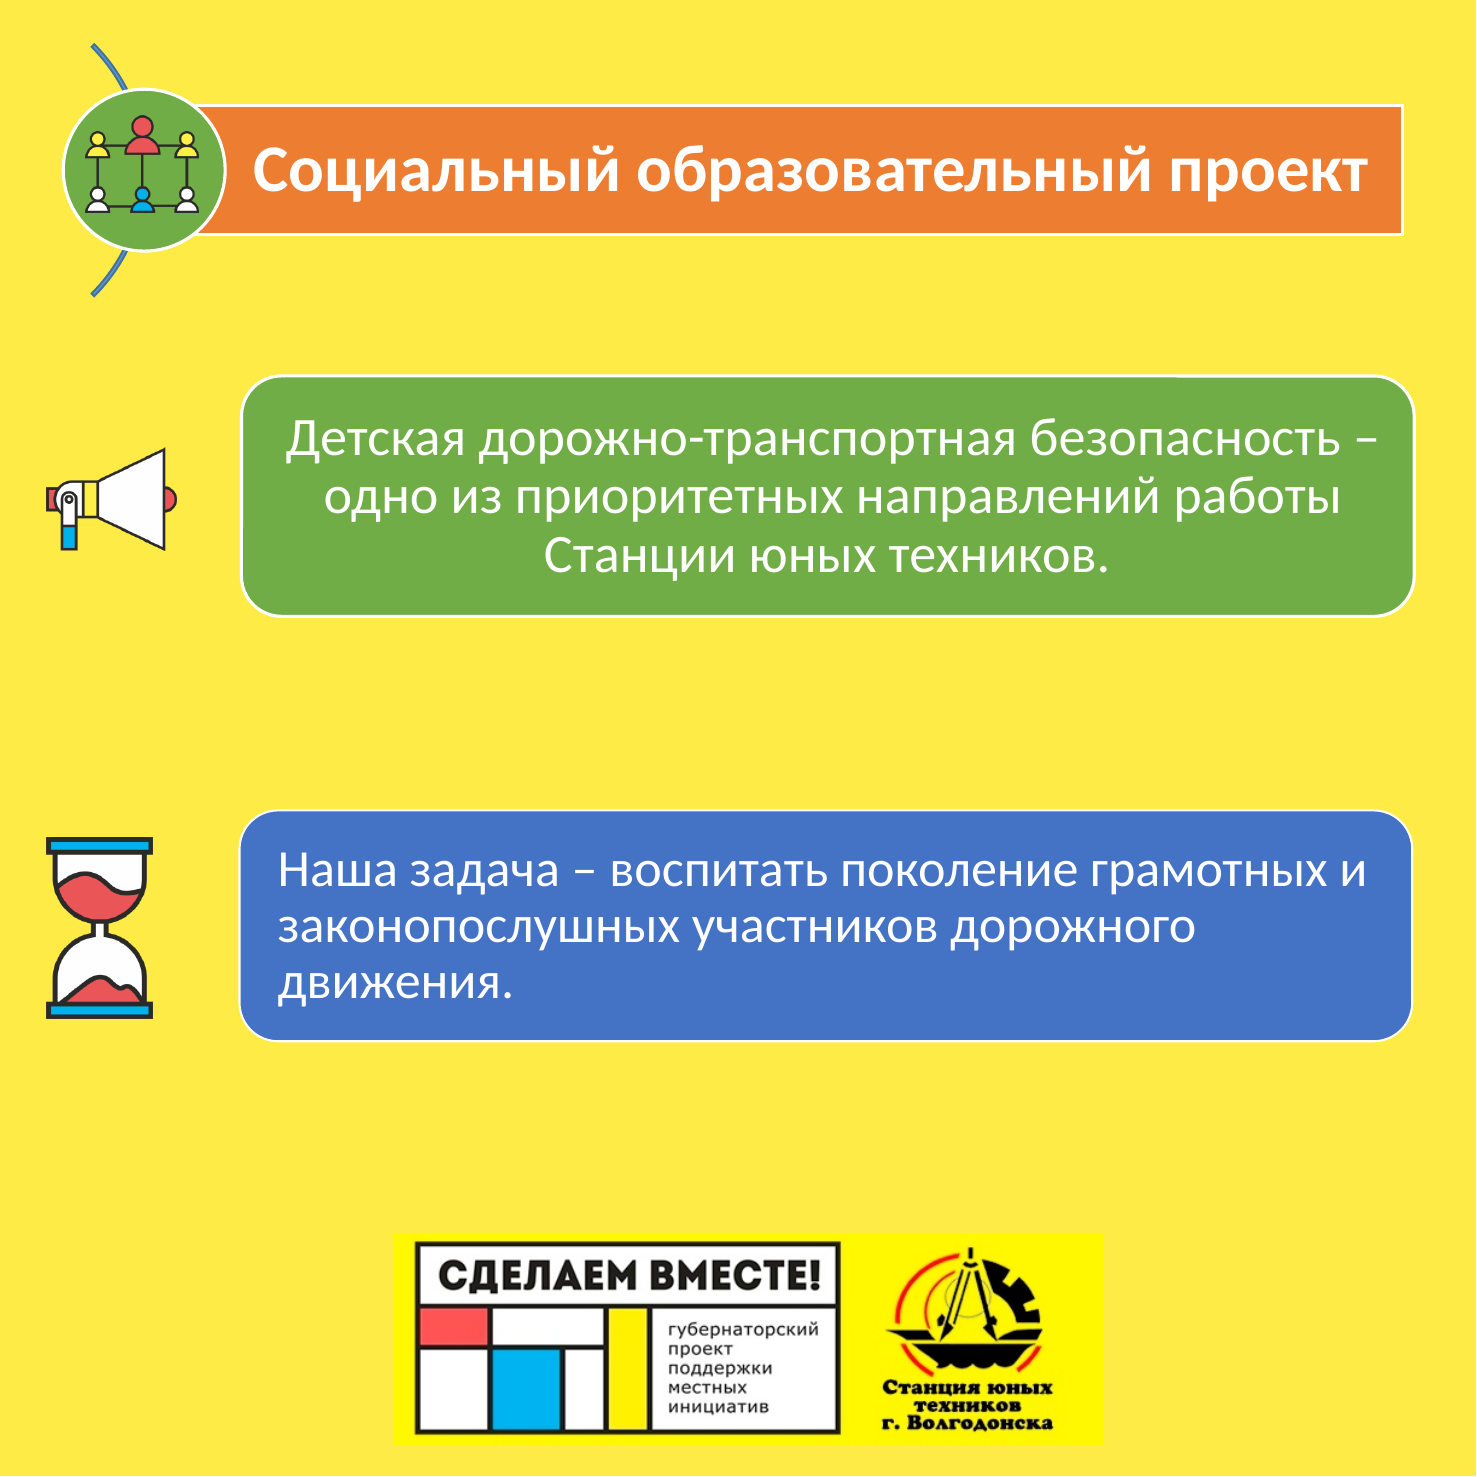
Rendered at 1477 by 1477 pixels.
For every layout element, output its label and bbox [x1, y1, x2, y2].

text_box [241, 375, 1415, 655]
picture [85, 115, 199, 213]
picture [393, 1234, 1104, 1446]
picture [46, 447, 177, 551]
picture [46, 837, 153, 1019]
text_box [239, 810, 1413, 1099]
text_box [63, 38, 1403, 302]
